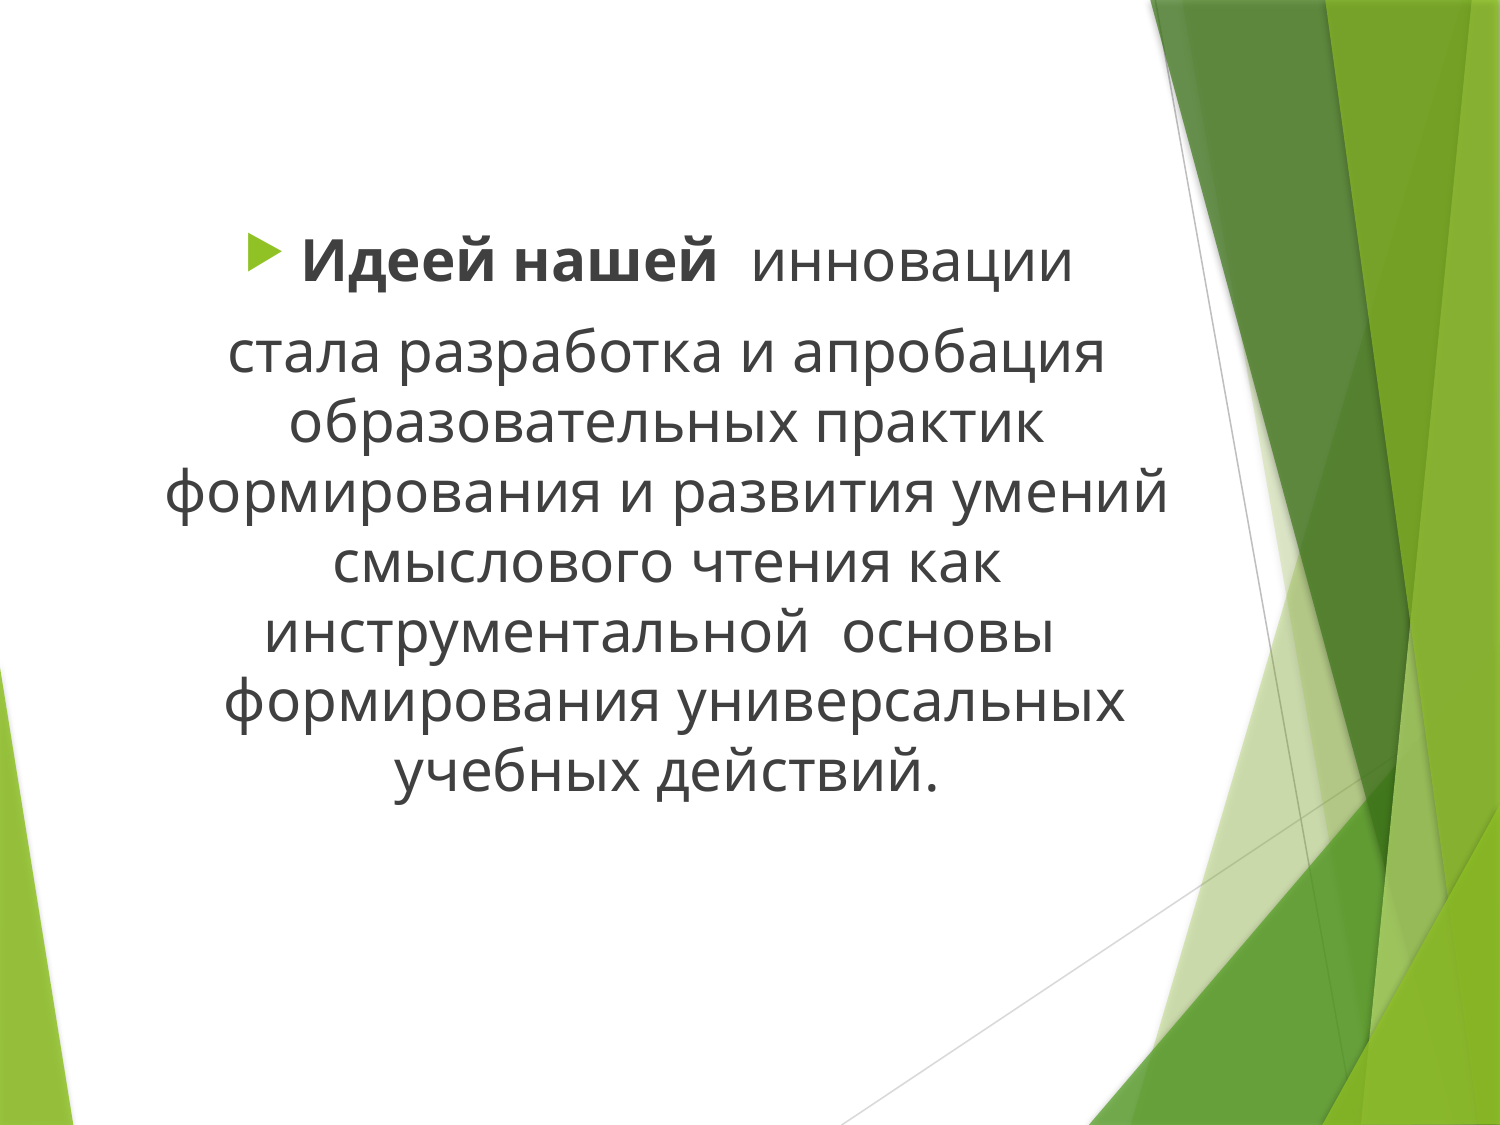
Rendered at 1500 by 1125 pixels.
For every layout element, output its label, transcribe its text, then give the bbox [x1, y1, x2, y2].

list Идеей нашей инновации стала разработка и апробация образовательных практик формирования и развития умений смыслового чтения как инструментальной основы формирования универсальных учебных действий. [76, 125, 1258, 1005]
